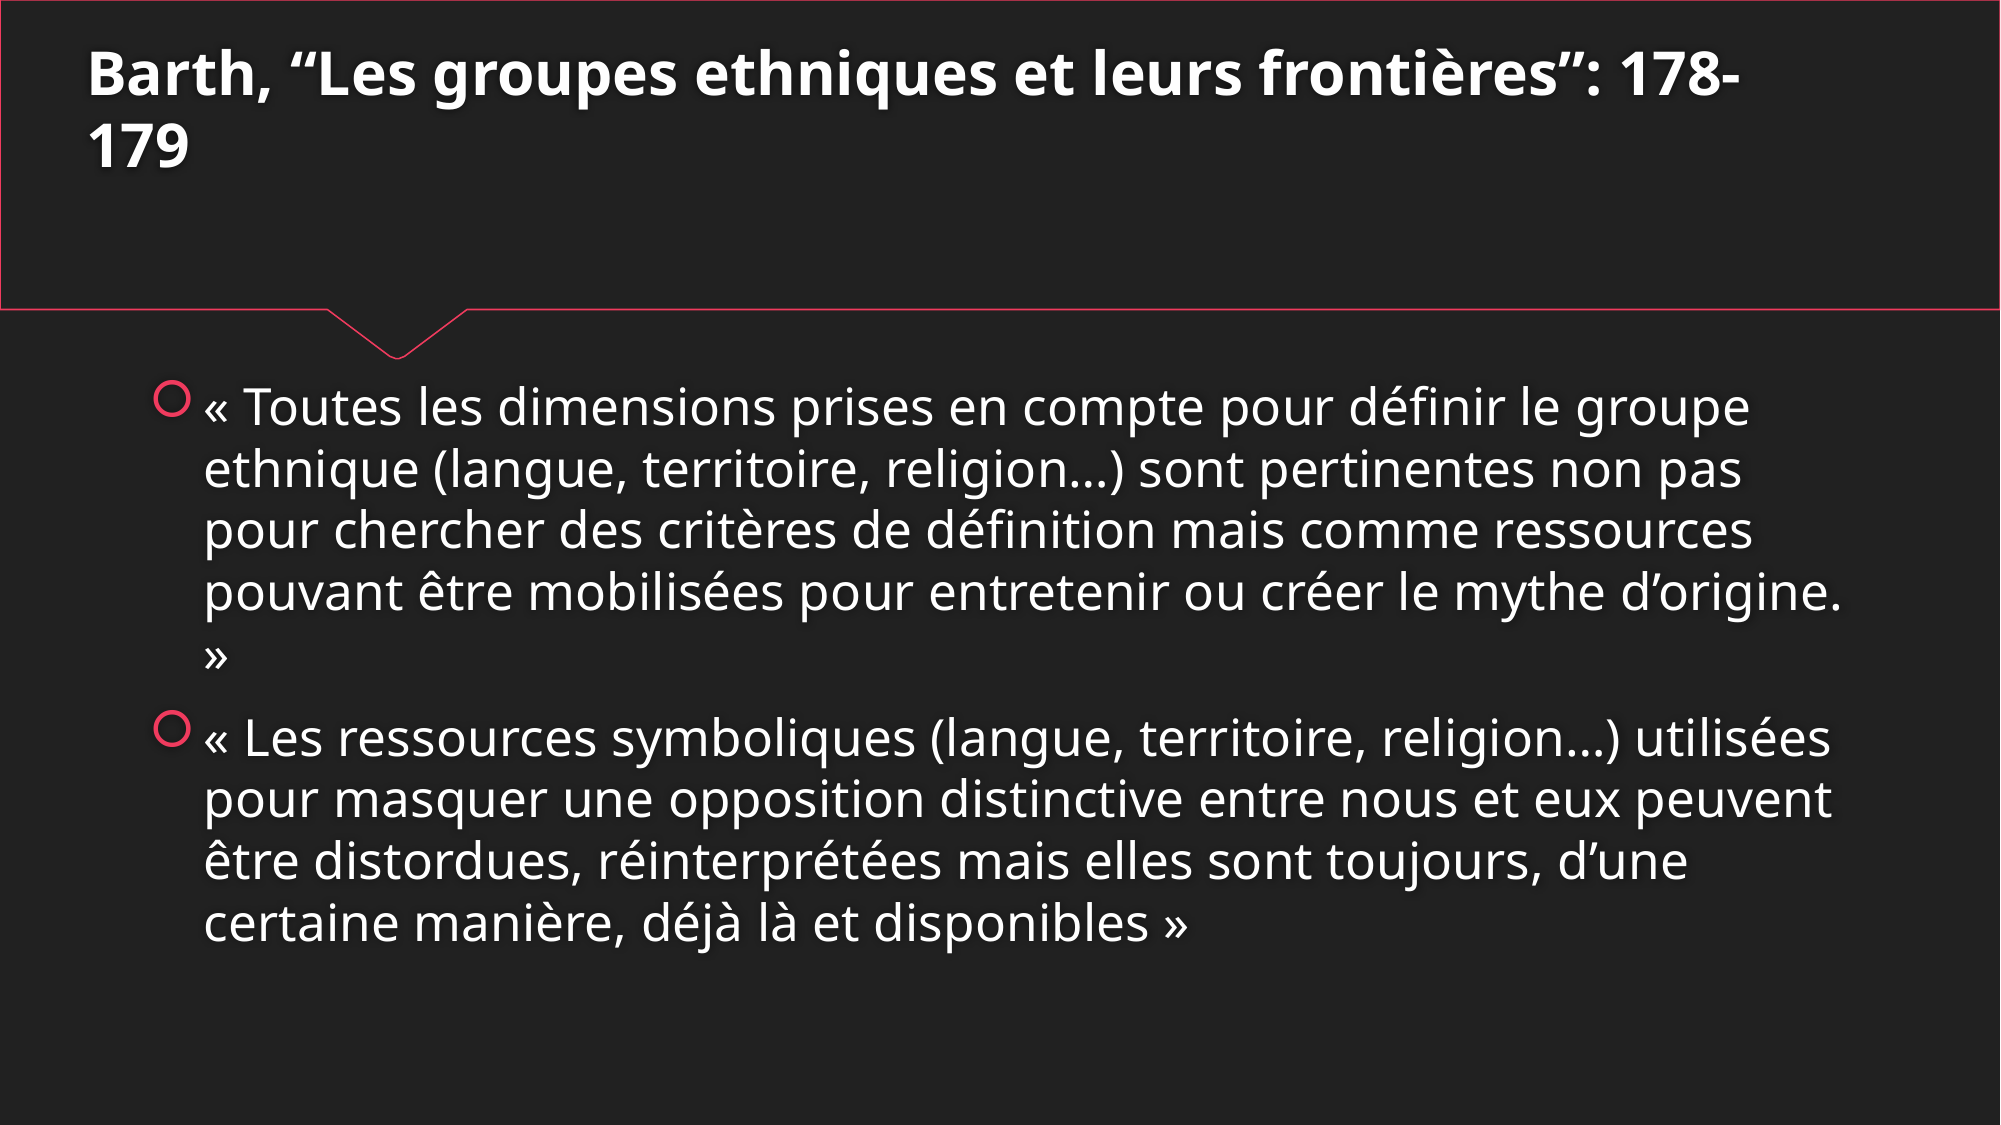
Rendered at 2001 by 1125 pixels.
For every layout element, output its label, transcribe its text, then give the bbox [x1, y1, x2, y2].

list « Toutes les dimensions prises en compte pour définir le groupe ethnique (langue, territoire, religion…) sont pertinentes non pas pour chercher des critères de définition mais comme ressources pouvant être mobilisées pour entretenir ou créer le mythe d’origine. » « Les ressources symboliques (langue, territoire, religion…) utilisées pour masquer une opposition distinctive entre nous et eux peuvent être distordues, réinterprétées mais elles sont toujours, d’une certaine manière, déjà là et disponibles » [134, 364, 1866, 962]
title Barth, “Les groupes ethniques et leurs frontières”: 178-179 [71, 88, 1797, 260]
